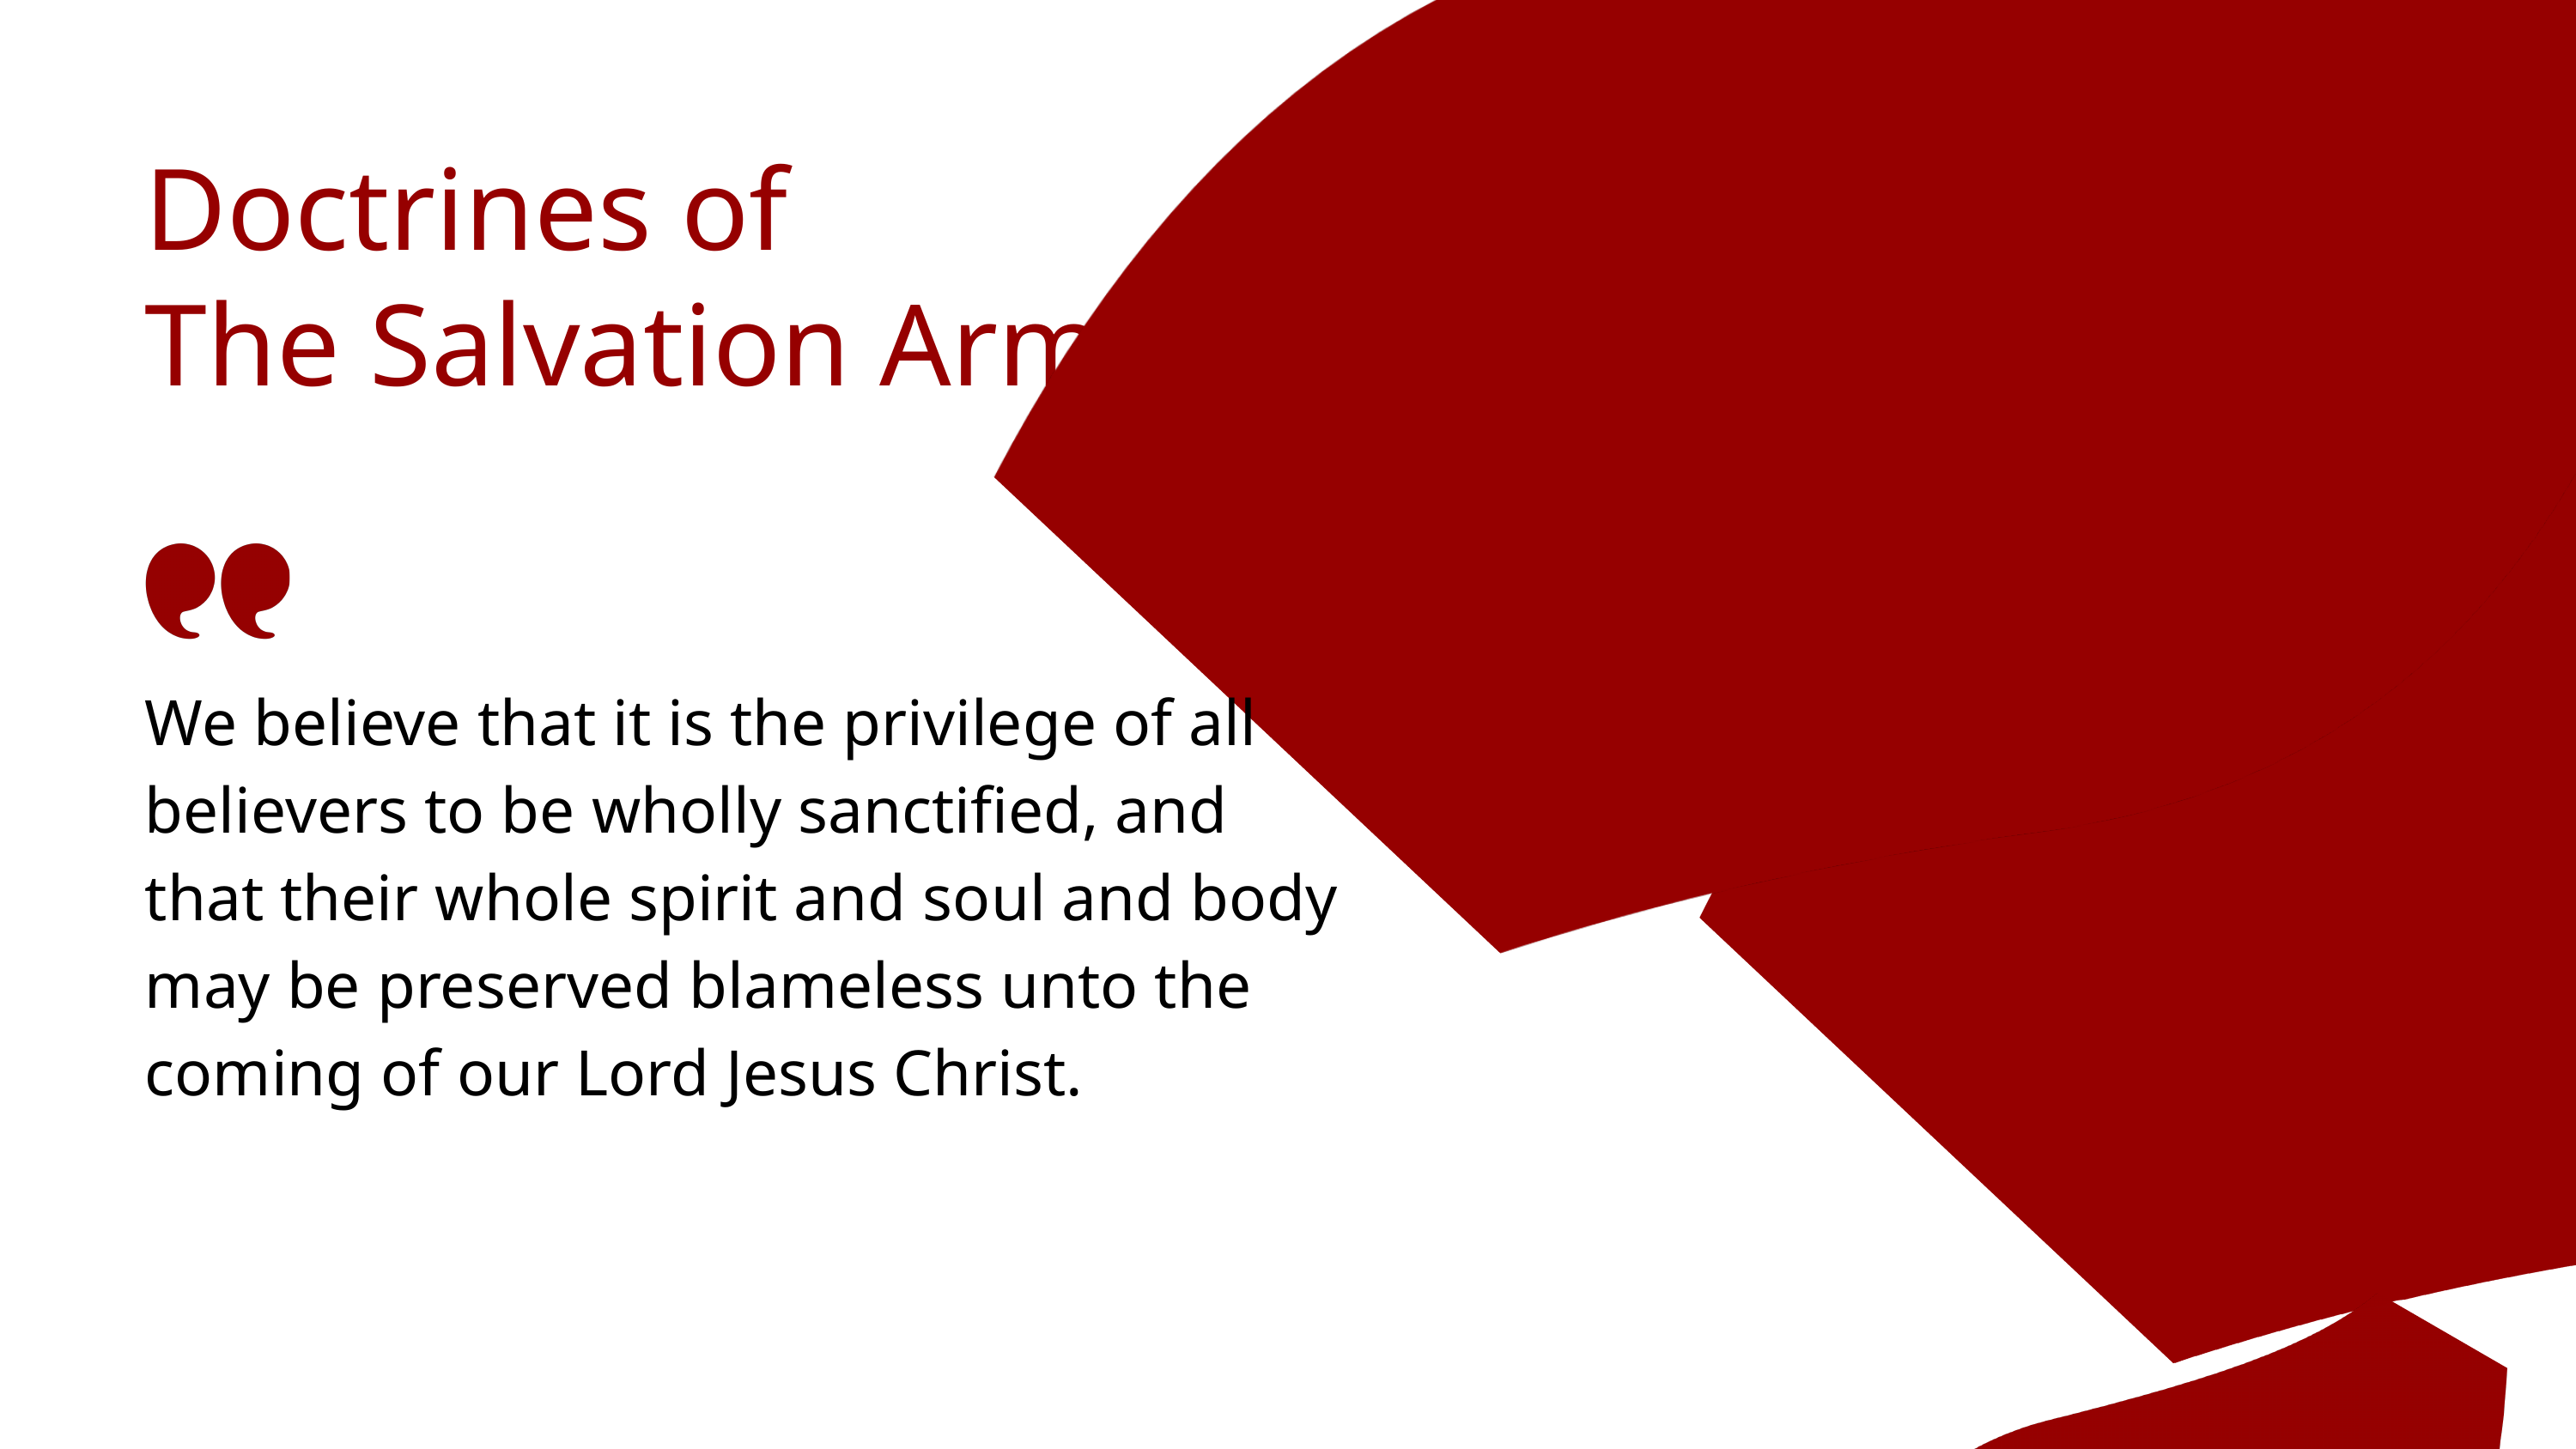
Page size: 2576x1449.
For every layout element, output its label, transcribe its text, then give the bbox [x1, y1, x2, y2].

text_box We believe that it is the privilege of all believers to be wholly sanctified, and that their whole spirit and soul and body may be preserved blameless unto the coming of our Lord Jesus Christ. [144, 670, 1347, 1109]
text_box [745, 0, 2576, 1321]
text_box [144, 543, 290, 640]
text_box Doctrines of The Salvation Army [144, 137, 920, 409]
text_box [2147, 702, 2576, 1407]
text_box [1816, 1088, 2576, 1449]
